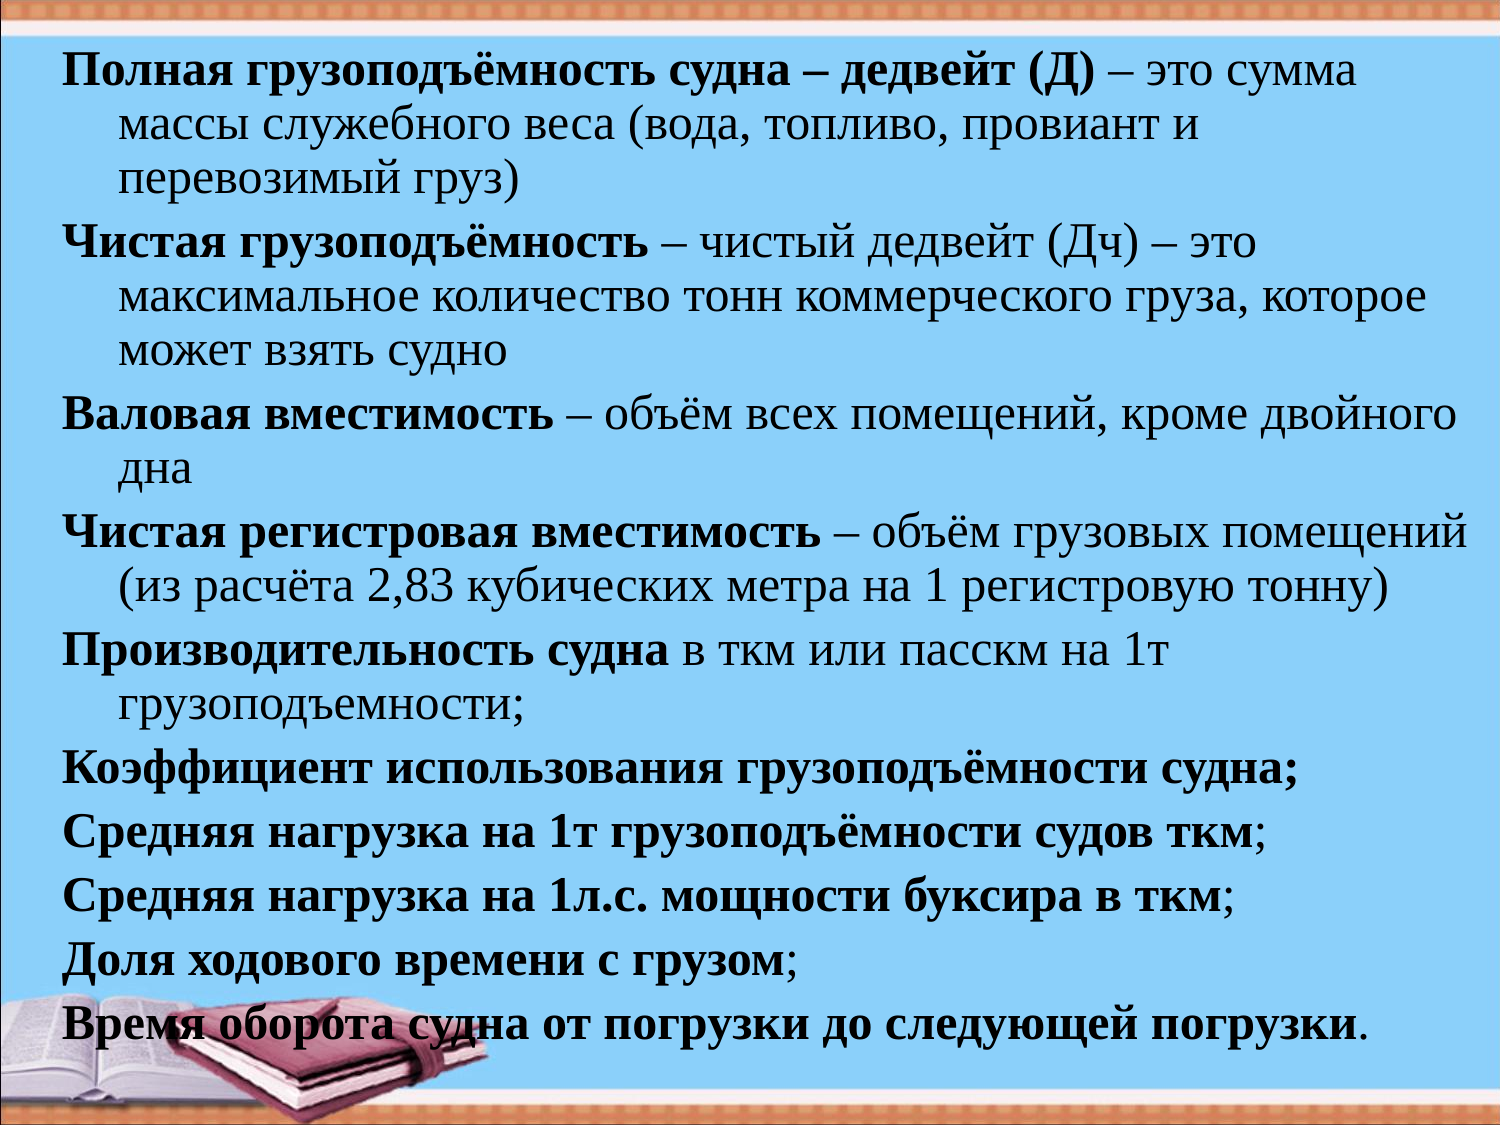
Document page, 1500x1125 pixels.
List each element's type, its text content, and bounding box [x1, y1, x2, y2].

list Полная грузоподъёмность судна – дедвейт (Д) – это сумма массы служебного веса (вода, топливо, провиант и перевозимый груз) Чистая грузоподъёмность – чистый дедвейт (Дч) – это максимальное количество тонн коммерческого груза, которое может взять судно Валовая вместимость – объём всех помещений, кроме двойного дна Чистая регистровая вместимость – объём грузовых помещений (из расчёта 2,83 кубических метра на 1 регистровую тонну) Производительность судна в ткм или пасскм на 1т грузоподъемности; Коэффициент использования грузоподъёмности судна; Средняя нагрузка на 1т грузоподъёмности судов ткм; Средняя нагрузка на 1л.с. мощности буксира в ткм; Доля ходового времени с грузом; Время оборота судна от погрузки до следующей погрузки. [46, 35, 1500, 1125]
picture [0, 0, 1500, 1125]
